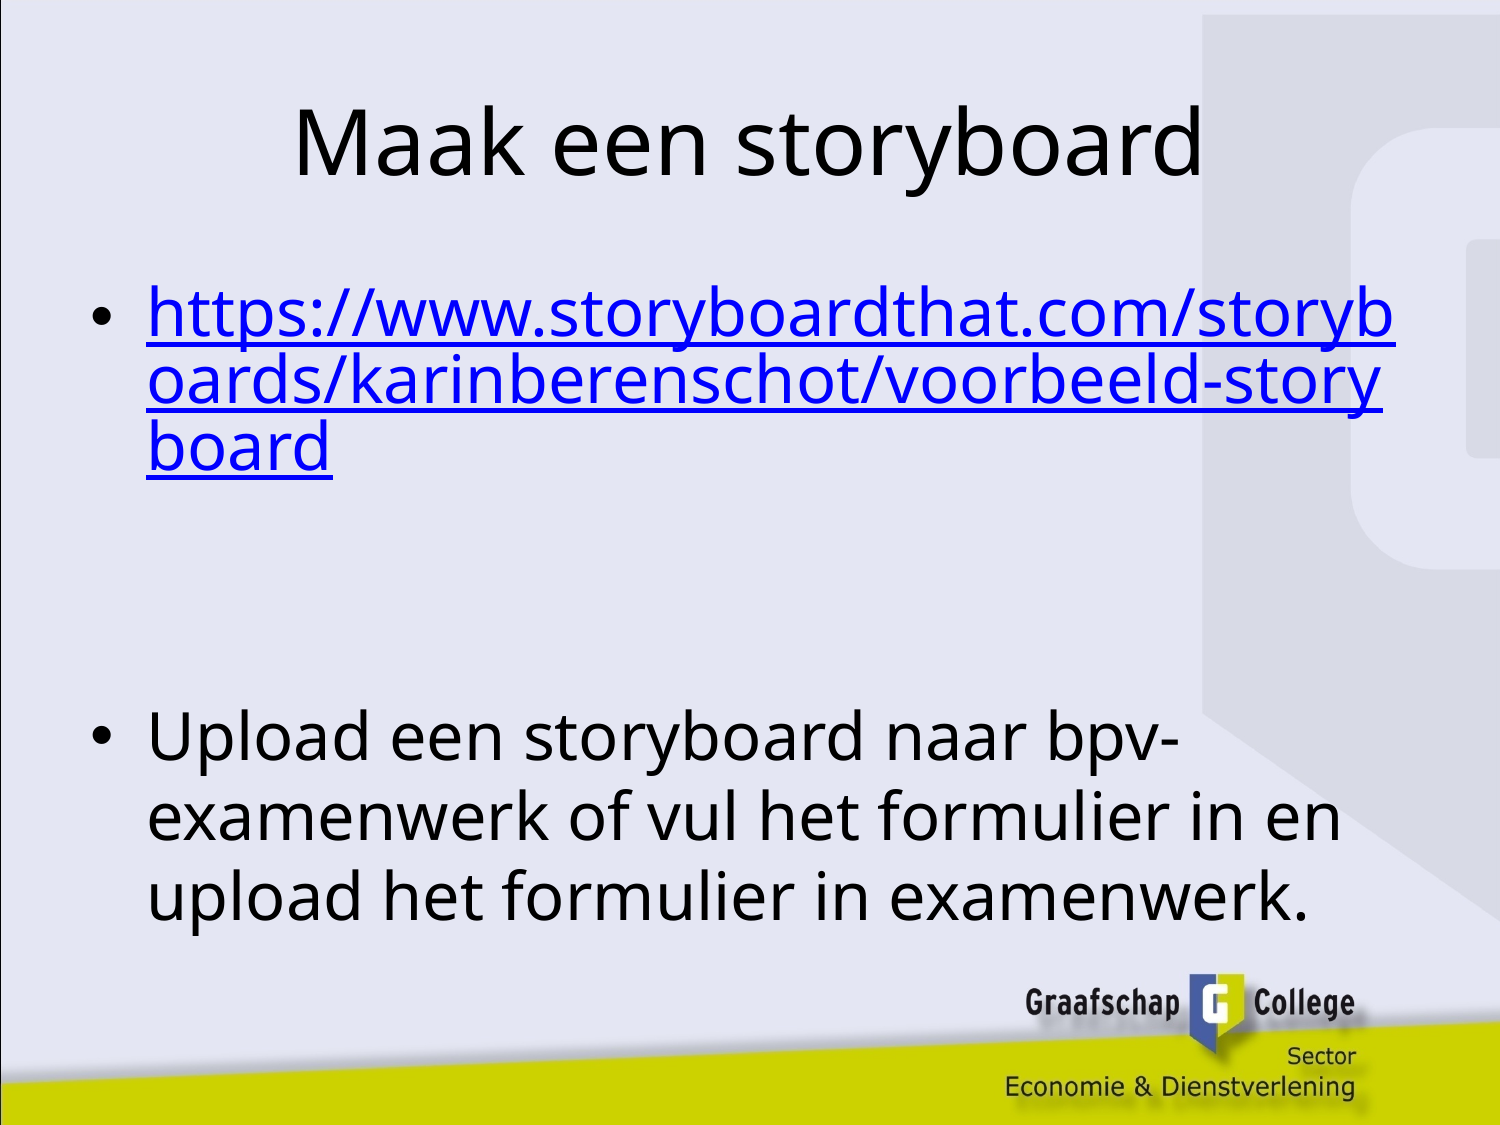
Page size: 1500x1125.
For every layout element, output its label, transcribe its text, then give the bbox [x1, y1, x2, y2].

list https://www.storyboardthat.com/storyboards/karinberenschot/voorbeeld-storyboard Upload een storyboard naar bpv-examenwerk of vul het formulier in en upload het formulier in examenwerk. [74, 262, 1426, 1006]
title Maak een storyboard [74, 44, 1426, 233]
picture [0, 0, 1500, 1125]
